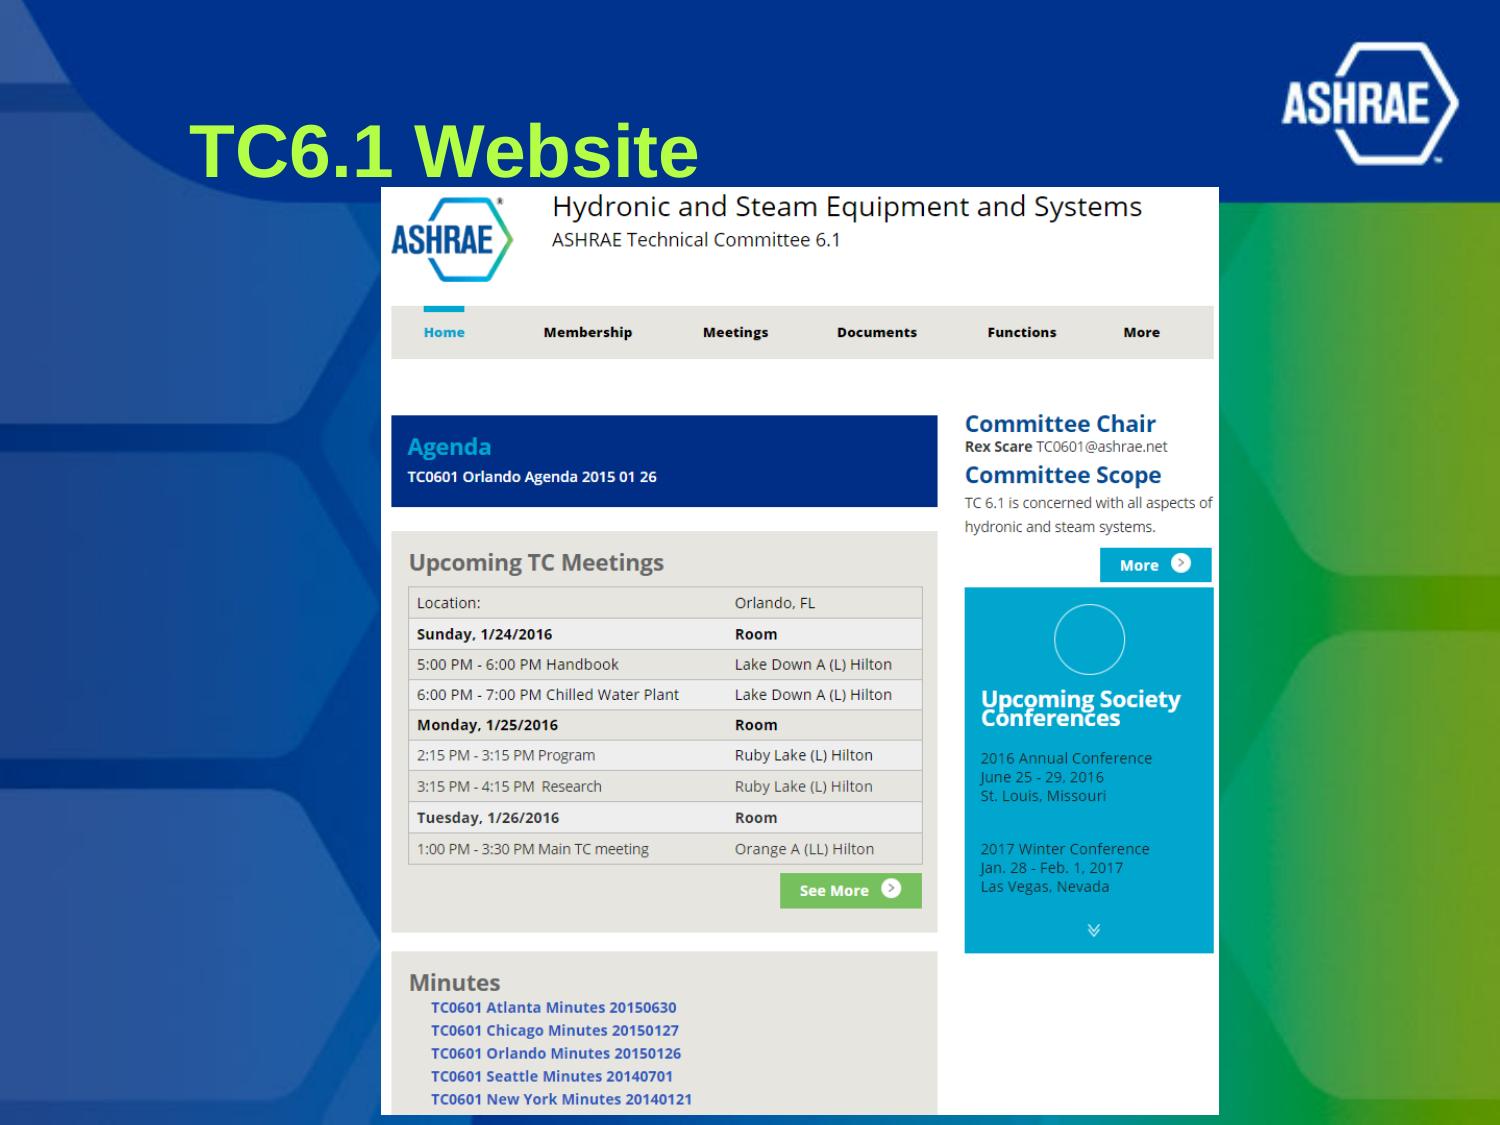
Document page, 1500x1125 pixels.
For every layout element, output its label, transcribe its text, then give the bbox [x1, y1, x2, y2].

text_box TC6.1 Website [174, 12, 1425, 200]
picture [0, 0, 1500, 1125]
